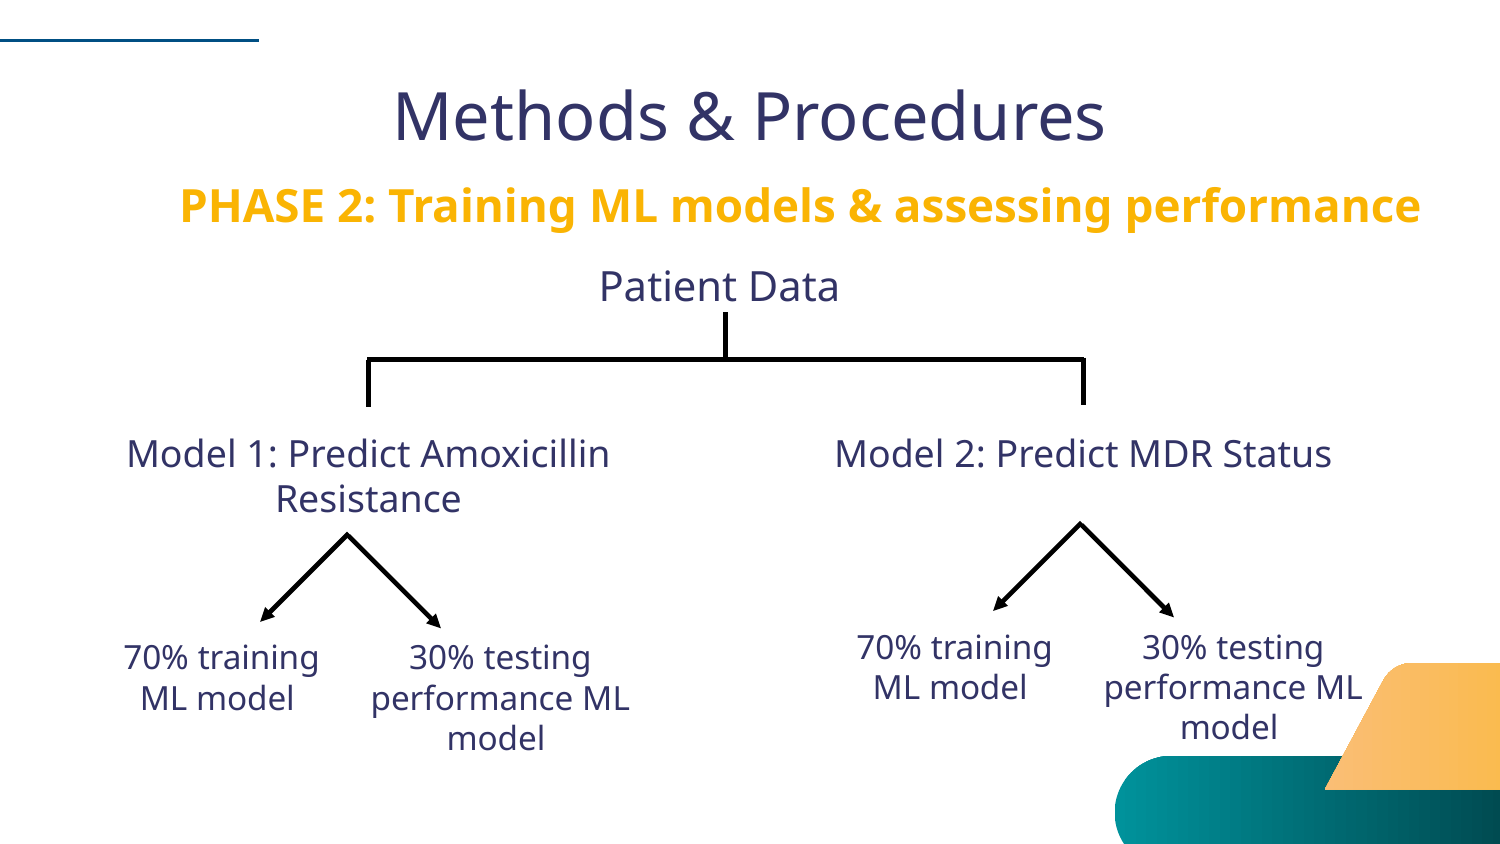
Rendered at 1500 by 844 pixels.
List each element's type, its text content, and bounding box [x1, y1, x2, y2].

title Model 1: Predict Amoxicillin Resistance [90, 414, 647, 543]
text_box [259, 533, 349, 622]
text_box PHASE 2: Training ML models & assessing performance [62, 152, 1437, 255]
title Methods & Procedures [117, 58, 1383, 152]
title 70% training ML model [813, 610, 1077, 698]
title Patient Data [562, 244, 888, 332]
title 30% testing performance ML model [1077, 610, 1390, 698]
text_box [1081, 524, 1175, 618]
title 70% training ML model [80, 621, 344, 709]
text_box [992, 522, 1082, 612]
title Model 2: Predict MDR Status [798, 414, 1369, 502]
title 30% testing performance ML model [344, 621, 657, 709]
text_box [348, 535, 442, 629]
